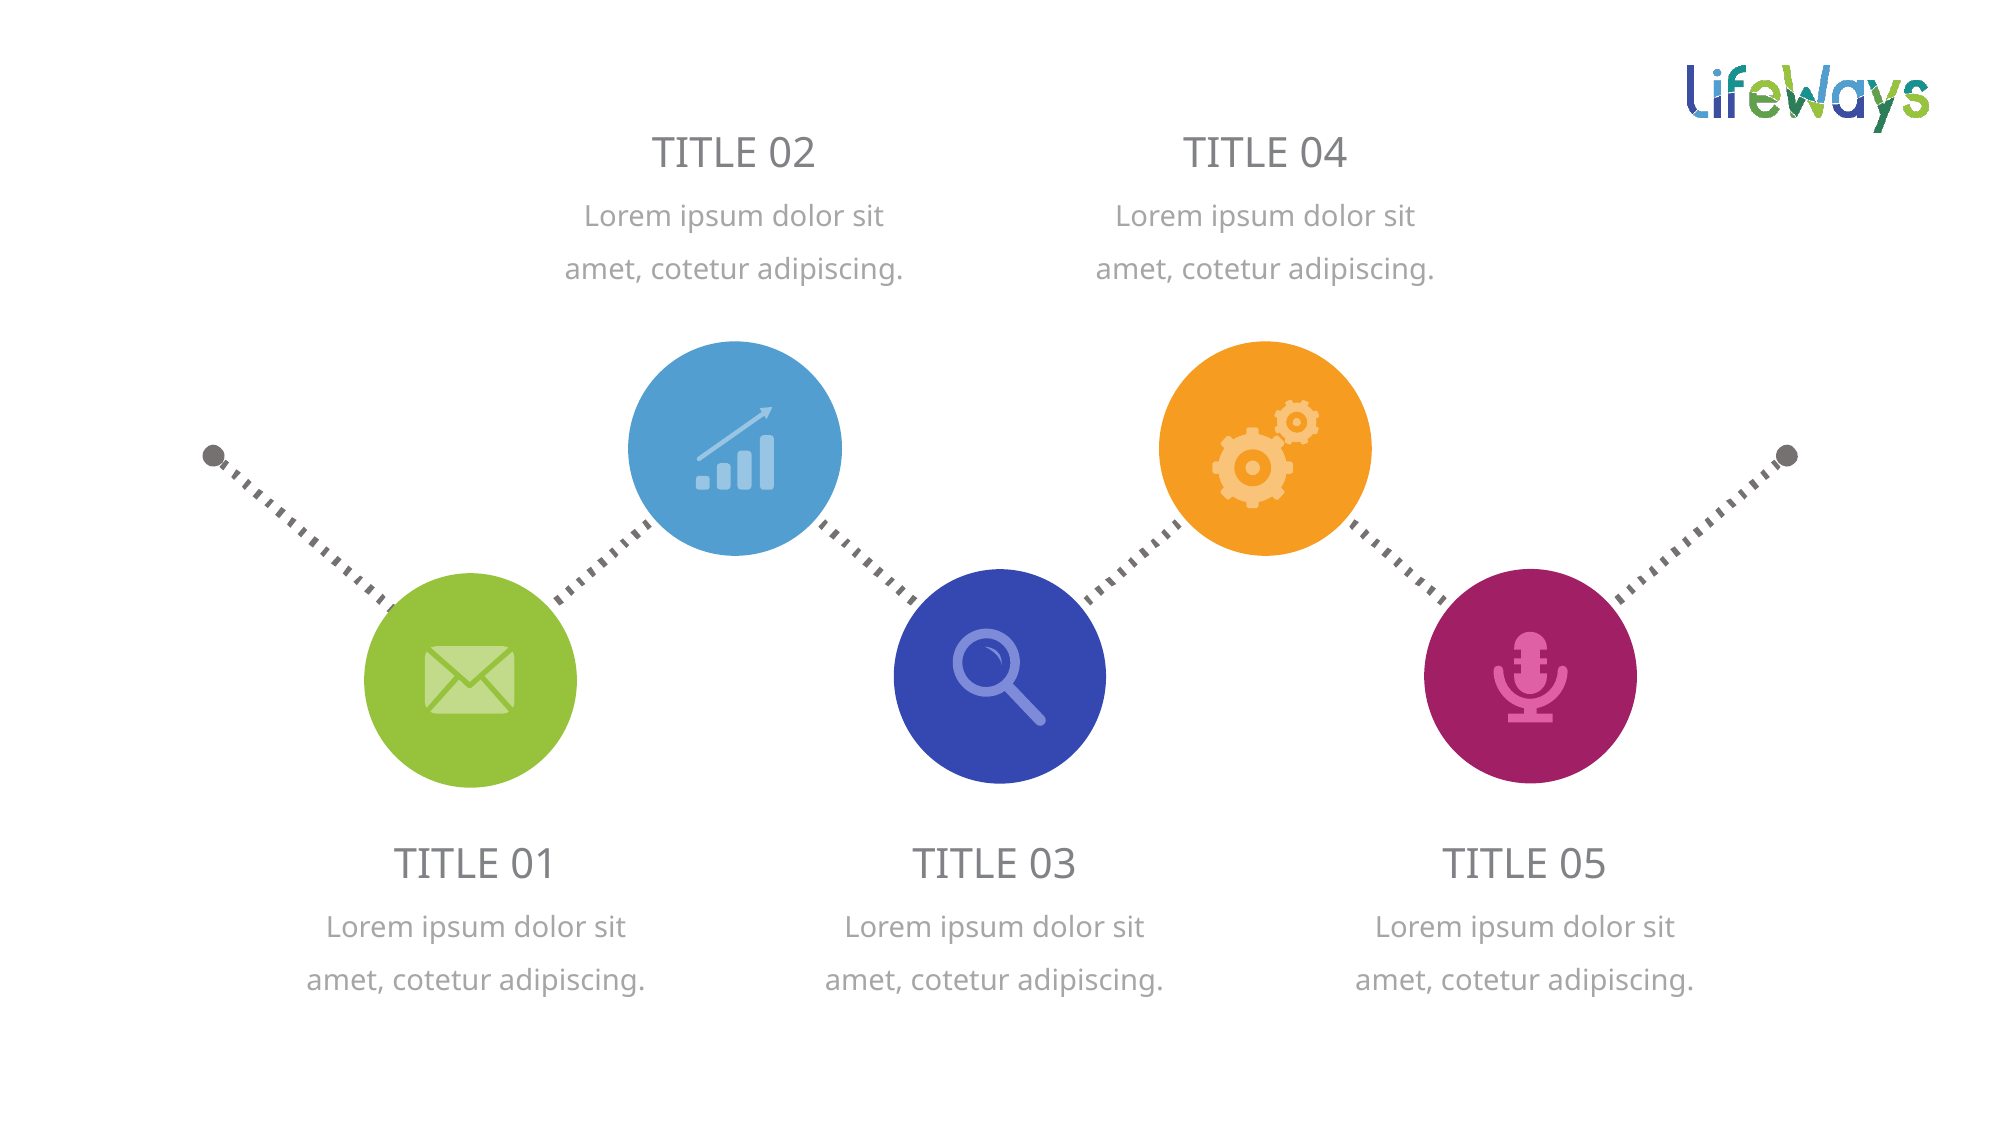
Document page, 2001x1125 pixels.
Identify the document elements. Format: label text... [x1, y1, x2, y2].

text_box TITLE 01 [273, 803, 680, 894]
text_box [1116, 566, 1127, 578]
text_box [484, 651, 515, 708]
text_box Lorem ipsum dolor sit amet, cotetur adipiscing. [1321, 894, 1728, 996]
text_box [1493, 631, 1568, 723]
text_box [642, 519, 652, 531]
text_box TITLE 05 [1321, 803, 1728, 894]
text_box [458, 646, 509, 682]
text_box [430, 679, 509, 714]
text_box [1171, 519, 1182, 531]
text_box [949, 625, 1047, 727]
text_box [1393, 557, 1403, 568]
text_box [1150, 538, 1161, 549]
text_box [1128, 557, 1138, 568]
text_box [1370, 538, 1381, 549]
text_box [1414, 576, 1426, 587]
text_box [619, 538, 630, 549]
text_box [818, 519, 828, 531]
text_box TITLE 03 [791, 803, 1198, 894]
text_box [200, 443, 465, 672]
text_box [586, 566, 596, 578]
text_box [553, 594, 564, 606]
text_box [575, 576, 586, 587]
text_box [840, 538, 851, 549]
text_box [829, 528, 840, 540]
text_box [1535, 443, 1800, 672]
text_box [1138, 547, 1150, 559]
text_box [895, 585, 906, 596]
text_box Lorem ipsum dolor sit amet, cotetur adipiscing. [791, 894, 1198, 996]
text_box Lorem ipsum dolor sit amet, cotetur adipiscing. [1062, 183, 1469, 285]
text_box [1359, 528, 1370, 540]
text_box [565, 585, 575, 596]
text_box [1426, 585, 1436, 596]
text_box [1212, 399, 1320, 509]
text_box TITLE 02 [531, 92, 938, 183]
text_box [1083, 594, 1094, 606]
text_box [1437, 594, 1447, 606]
text_box [906, 594, 918, 606]
text_box [630, 528, 642, 540]
text_box [1161, 528, 1171, 540]
text_box [424, 672, 455, 708]
text_box Lorem ipsum dolor sit amet, cotetur adipiscing. [531, 183, 938, 285]
text_box [364, 573, 577, 788]
text_box [872, 566, 884, 578]
text_box [1104, 576, 1117, 587]
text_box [695, 406, 774, 490]
text_box [884, 576, 895, 587]
text_box Lorem ipsum dolor sit amet, cotetur adipiscing. [273, 894, 680, 996]
text_box [597, 557, 608, 568]
text_box [1349, 519, 1359, 531]
text_box TITLE 04 [1062, 92, 1469, 183]
text_box [1159, 341, 1372, 556]
text_box [862, 557, 873, 568]
text_box [1381, 547, 1393, 559]
picture [1687, 65, 1929, 133]
text_box [1094, 585, 1105, 596]
text_box [1424, 568, 1637, 784]
text_box [608, 547, 619, 559]
text_box [893, 569, 1107, 784]
text_box [851, 547, 862, 559]
text_box [628, 341, 843, 556]
text_box [1403, 566, 1414, 578]
